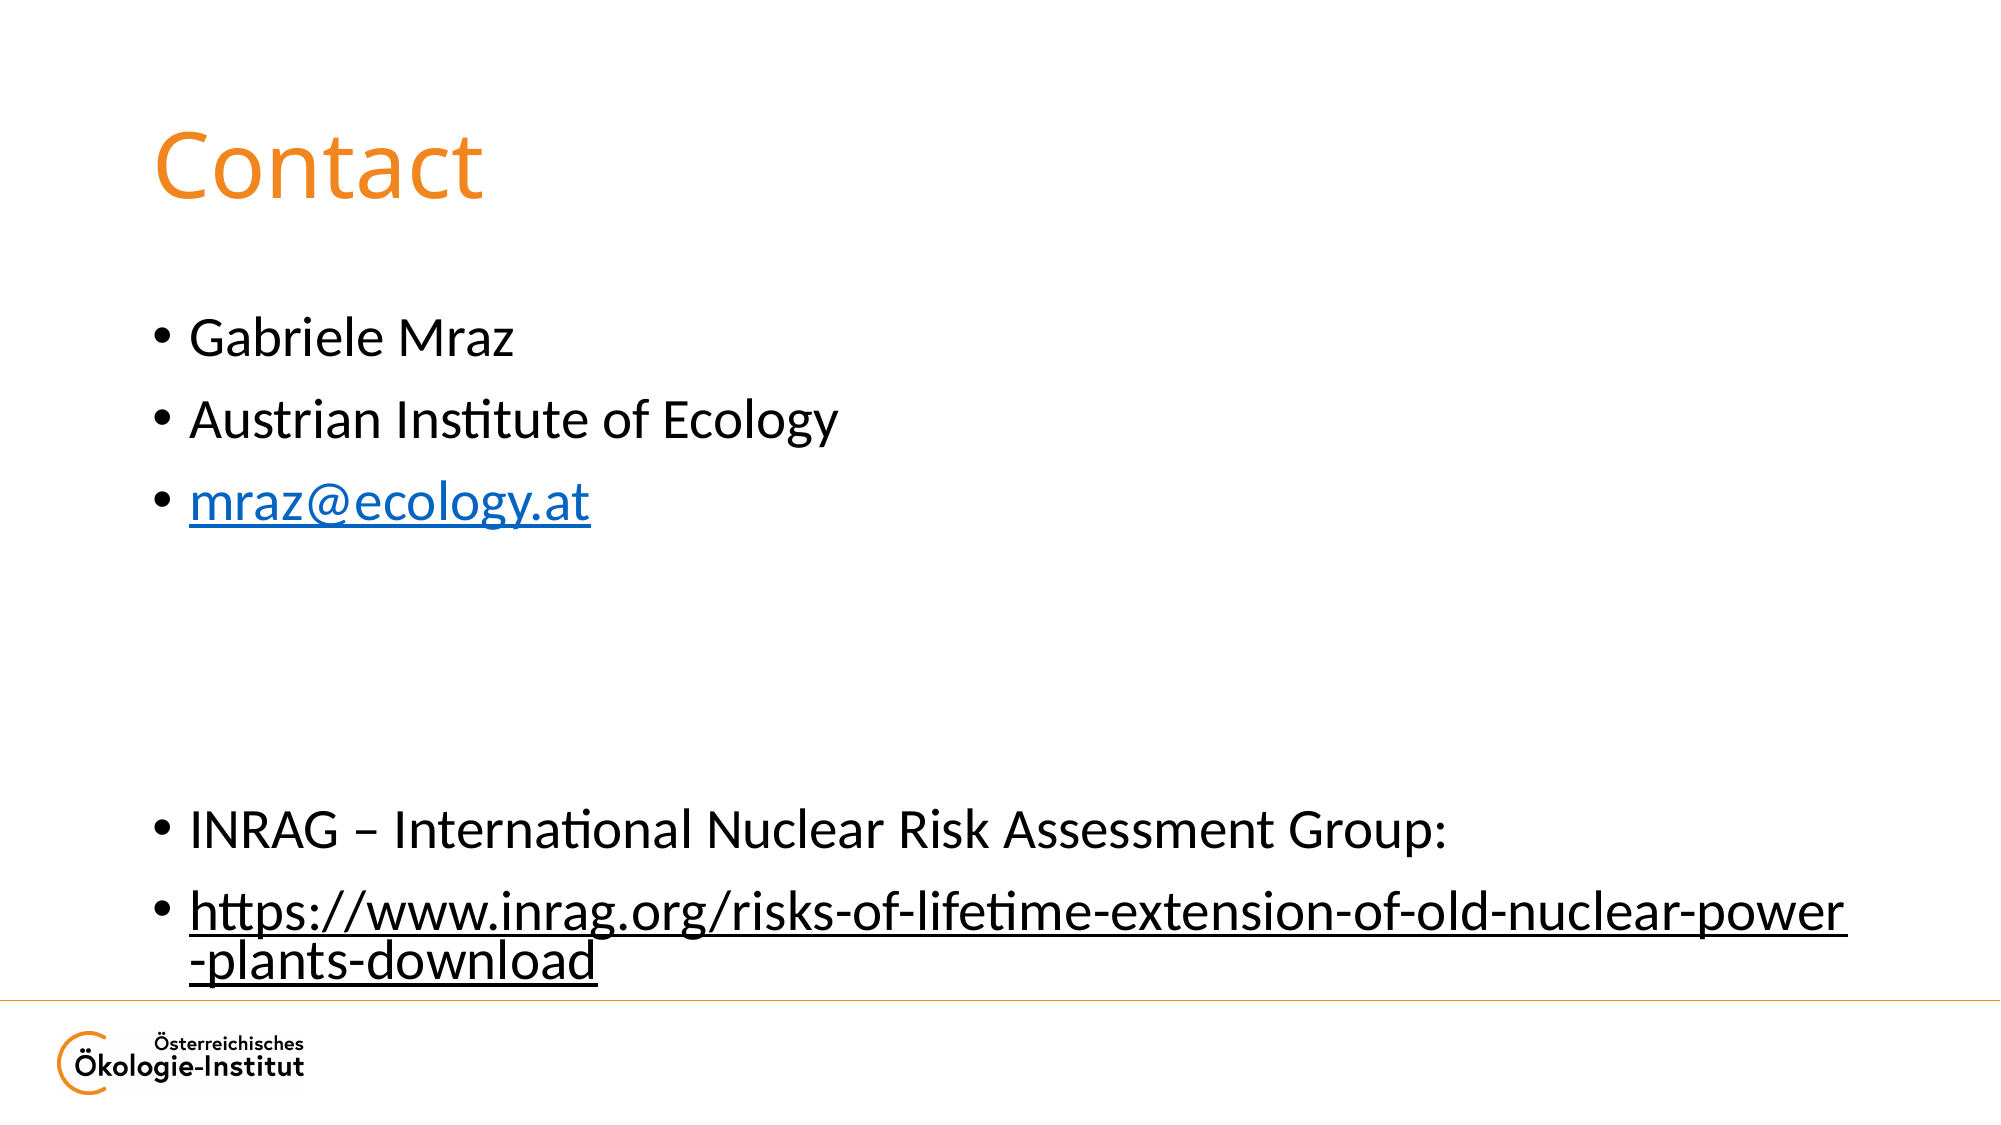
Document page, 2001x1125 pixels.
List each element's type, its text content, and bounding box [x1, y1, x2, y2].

picture [57, 1031, 304, 1095]
title Contact [137, 59, 1863, 278]
list Gabriele Mraz Austrian Institute of Ecology mraz@ecology.at INRAG – International Nuclear Risk Assessment Group: https://www.inrag.org/risks-of-lifetime-extension-of-old-nuclear-power-plants-download [137, 299, 1863, 1014]
